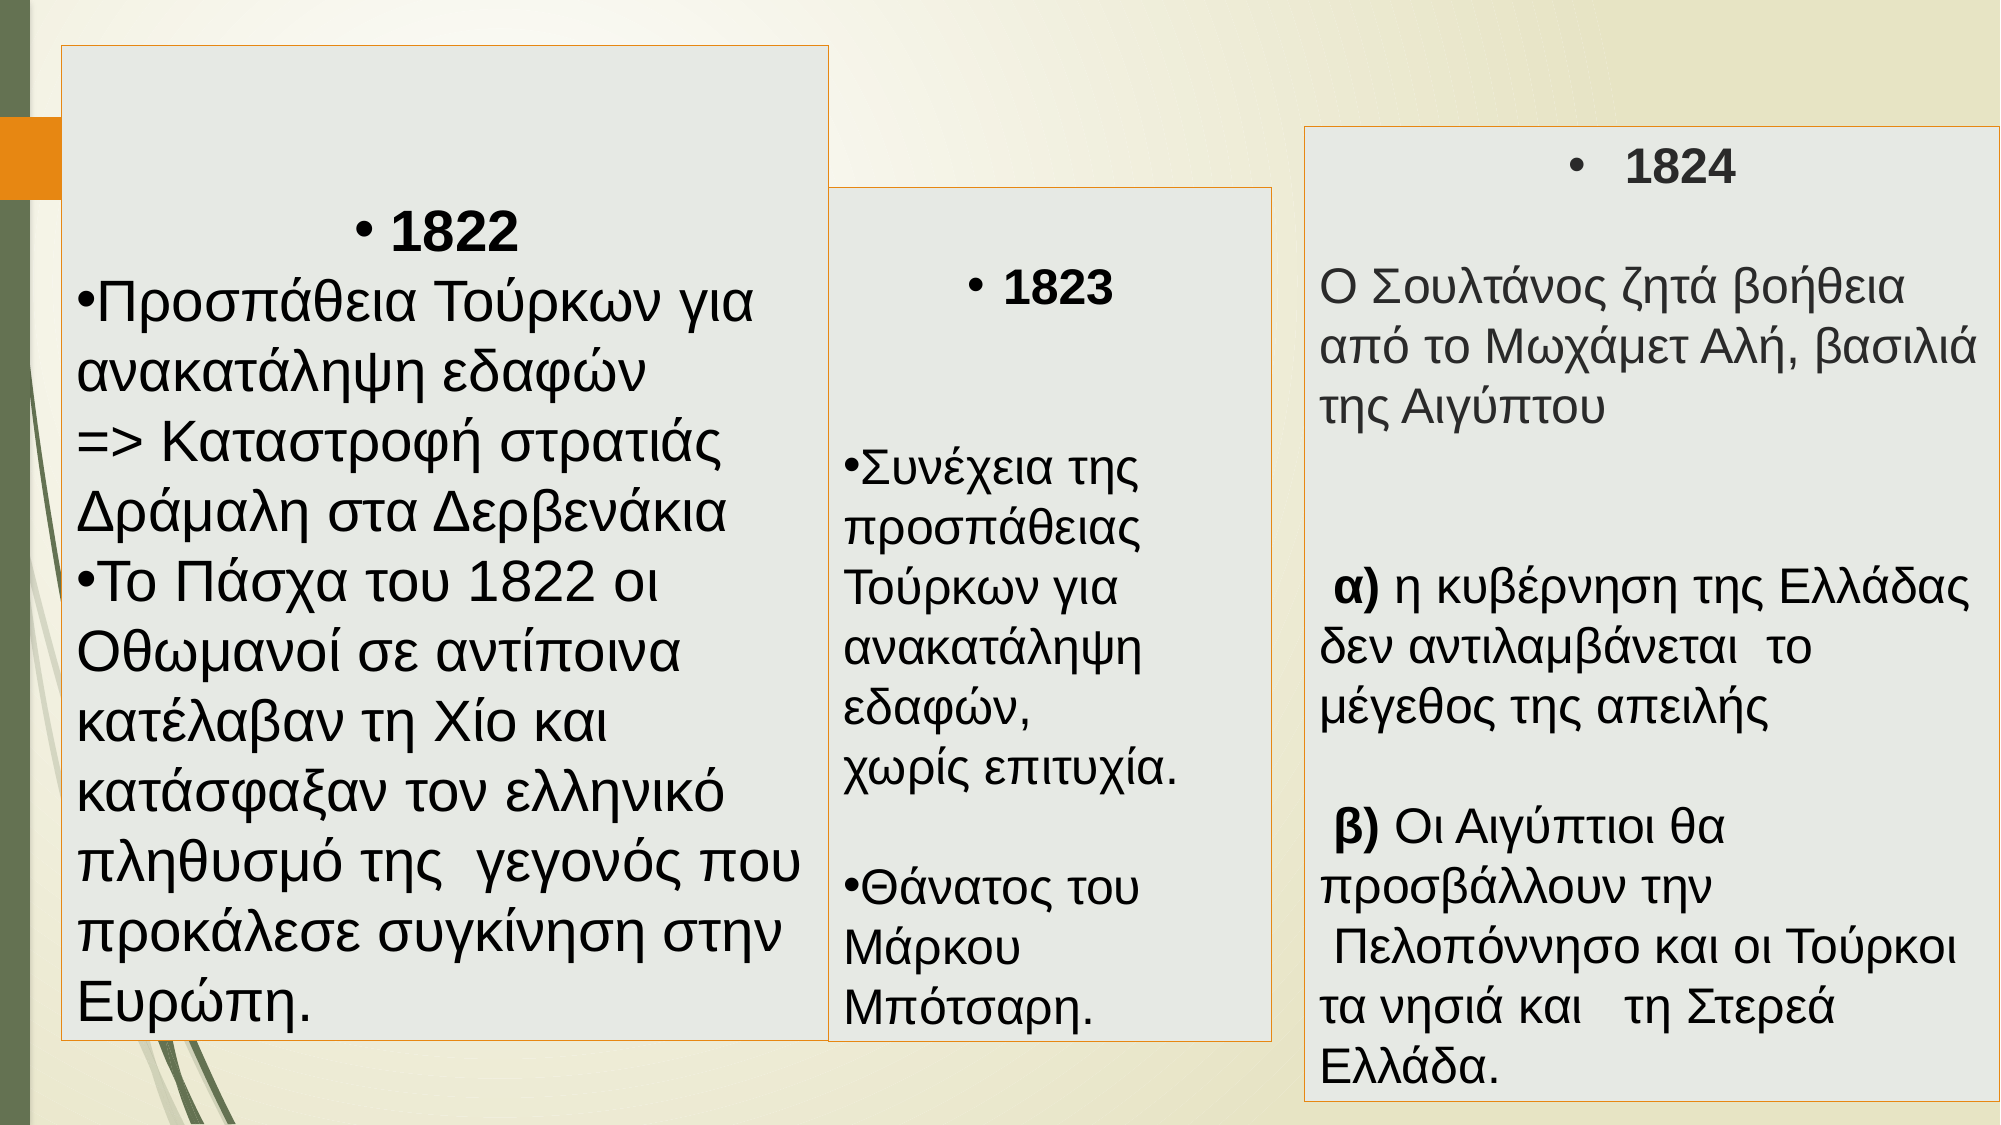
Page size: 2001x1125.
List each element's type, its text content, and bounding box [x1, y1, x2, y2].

text_box 1823 Συνέχεια της προσπάθειας Τούρκων για ανακατάληψη εδαφών, χωρίς επιτυχία. Θάνατος του Μάρκου Μπότσαρη. [828, 187, 1272, 1042]
text_box 1822 Προσπάθεια Τούρκων για ανακατάληψη εδαφών => Καταστροφή στρατιάς Δράμαλη στα Δερβενάκια Το Πάσχα του 1822 οι Οθωμανοί σε αντίποινα κατέλαβαν τη Χίο και κατάσφαξαν τον ελληνικό πληθυσμό της γεγονός που προκάλεσε συγκίνηση στην Ευρώπη. [61, 45, 829, 1041]
text_box 1824 Ο Σουλτάνος ζητά βοήθεια από το Μωχάμετ Αλή, βασιλιά της Αιγύπτου α) η κυβέρνηση της Ελλάδας δεν αντιλαμβάνεται το μέγεθος της απειλής β) Οι Αιγύπτιοι θα προσβάλλουν την Πελοπόννησο και οι Τούρκοι τα νησιά και τη Στερεά Ελλάδα. [1304, 126, 2000, 1102]
